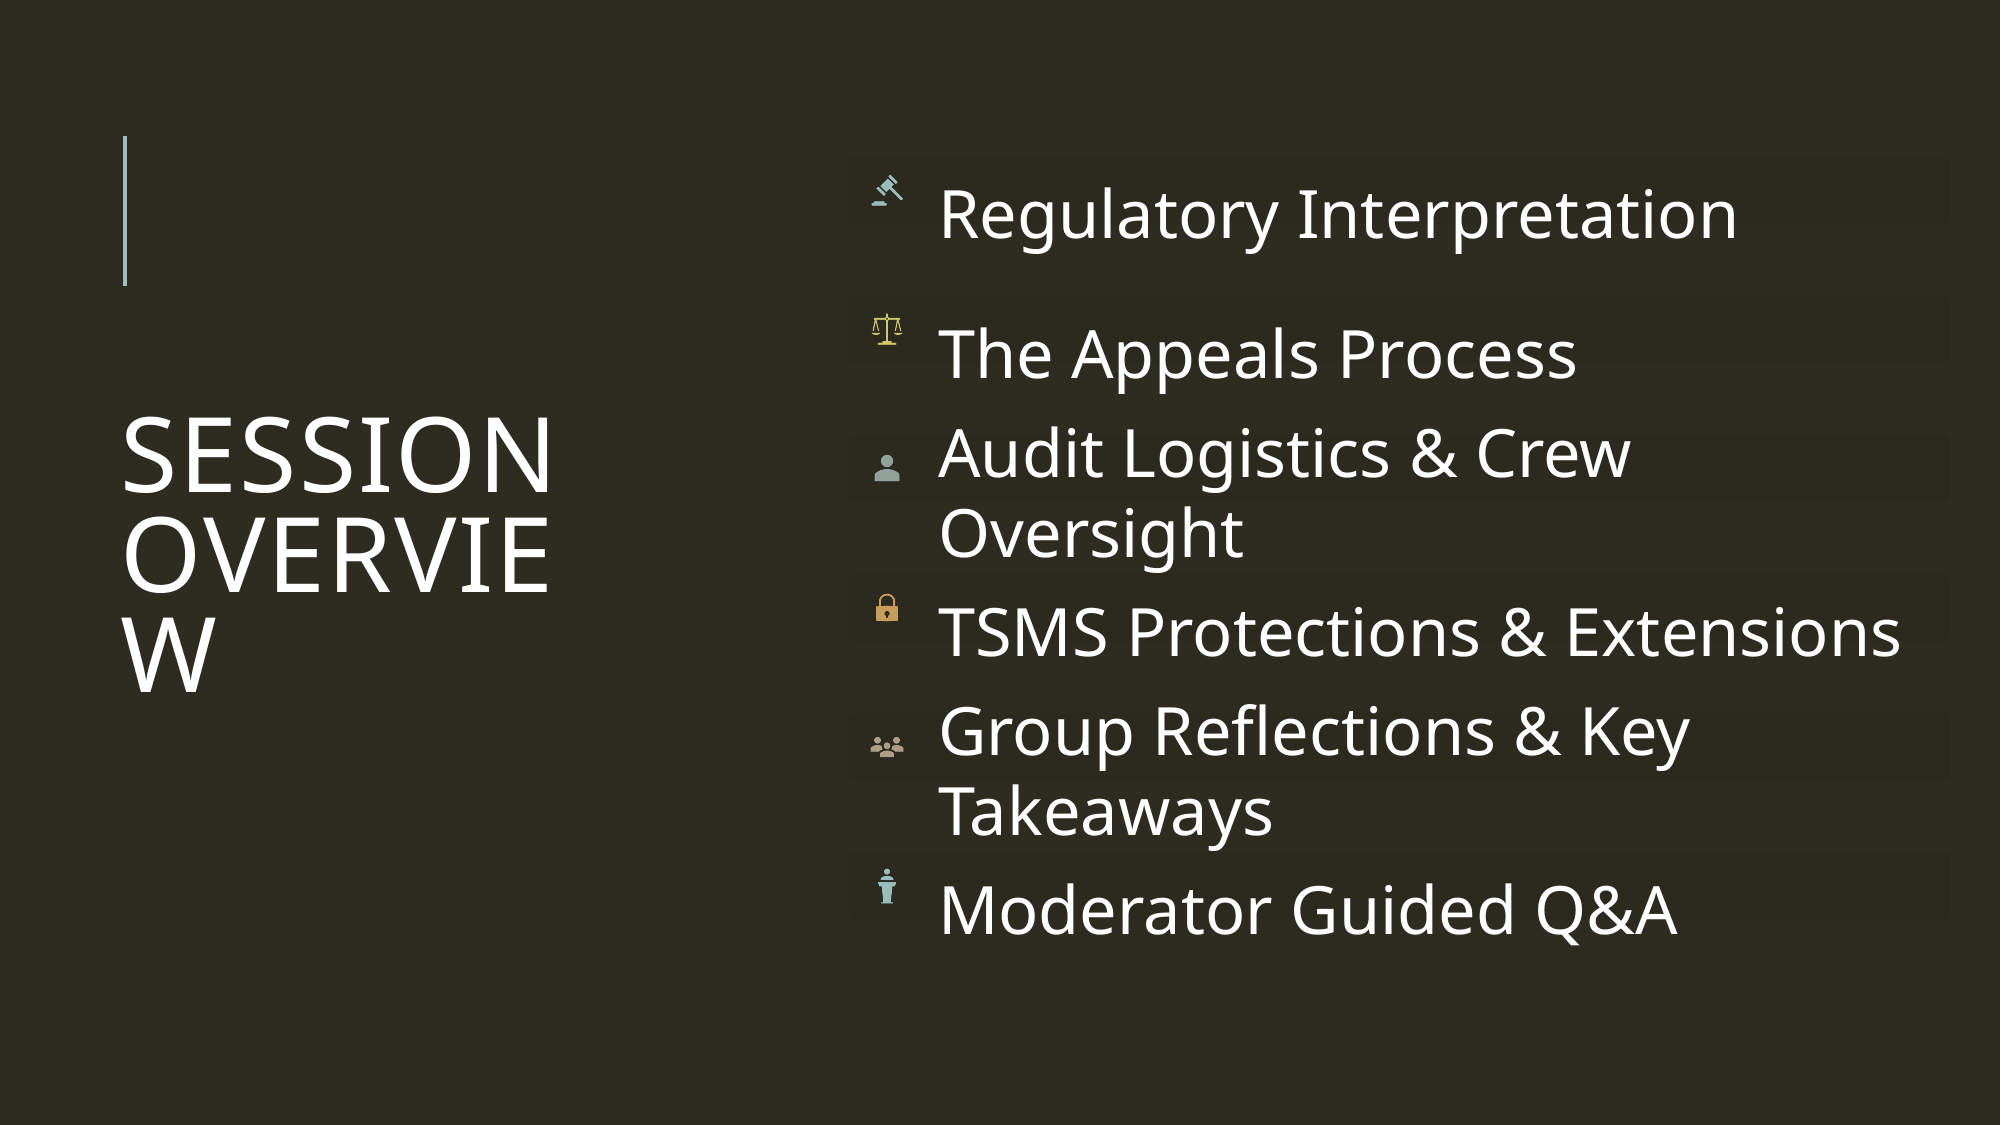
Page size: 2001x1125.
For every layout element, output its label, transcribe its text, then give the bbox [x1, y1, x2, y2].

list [848, 156, 1951, 964]
title Session Overview [105, 105, 666, 1020]
